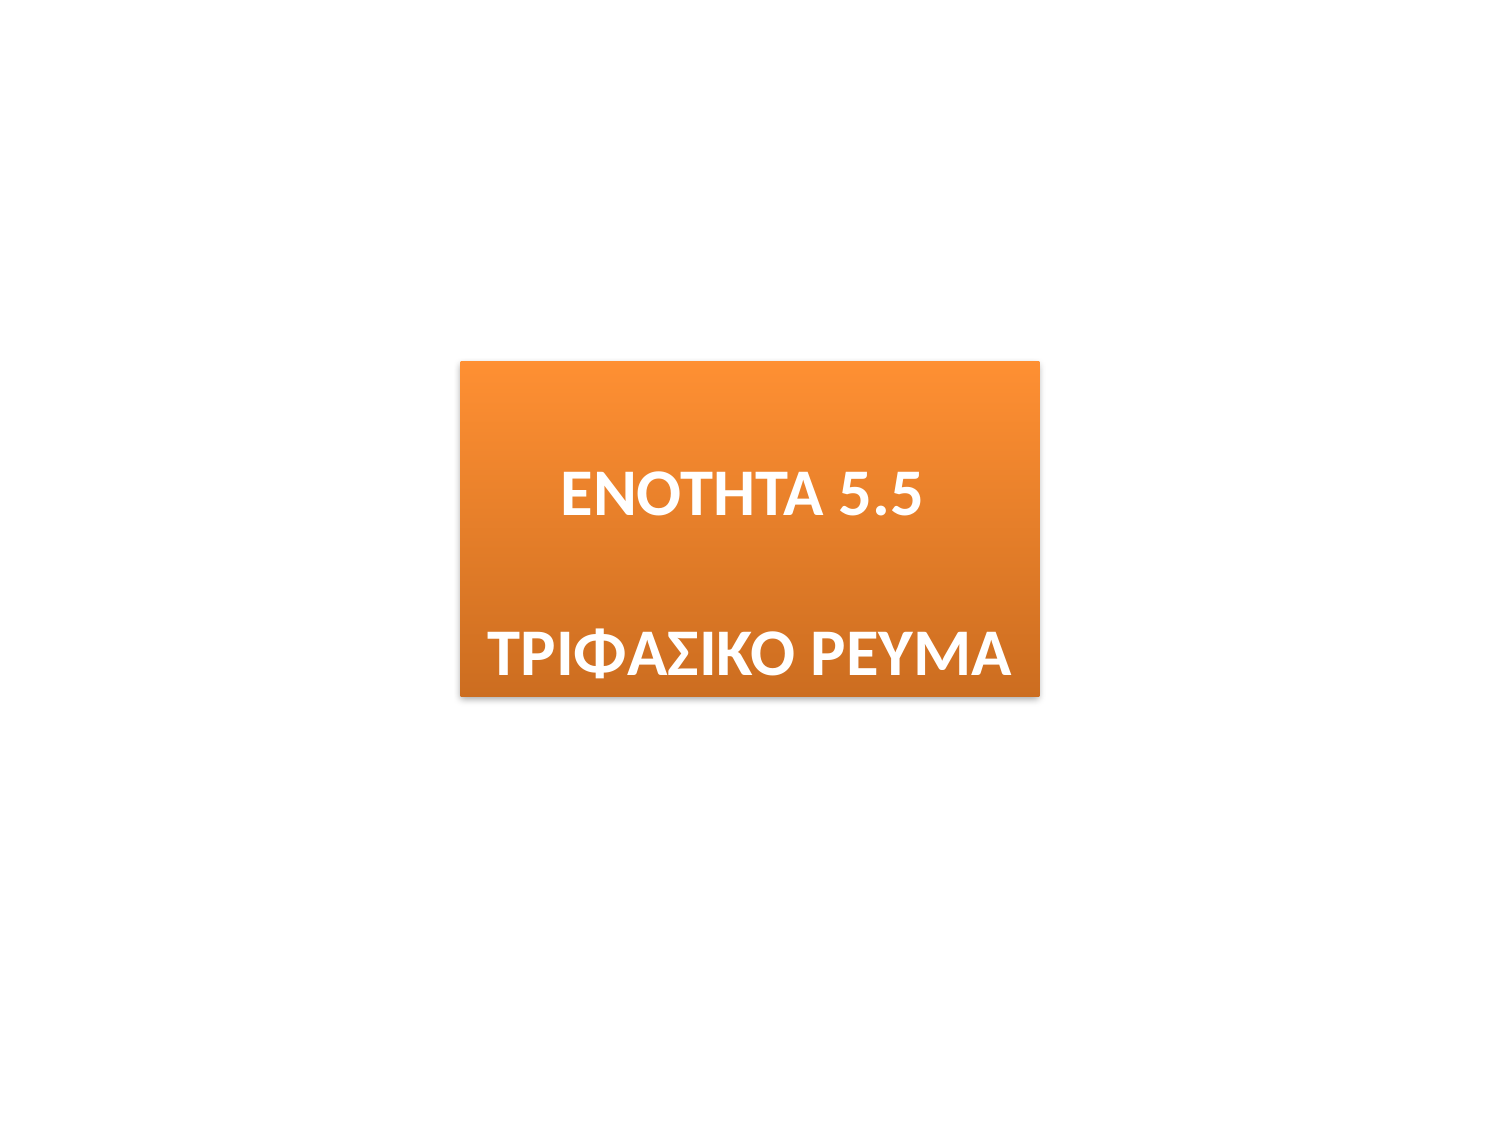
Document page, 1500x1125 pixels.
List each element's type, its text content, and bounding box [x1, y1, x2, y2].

text_box ΕΝΟΤΗΤΑ 5.5 ΤΡΙΦΑΣΙΚΟ ΡΕΥΜΑ [460, 361, 1040, 697]
